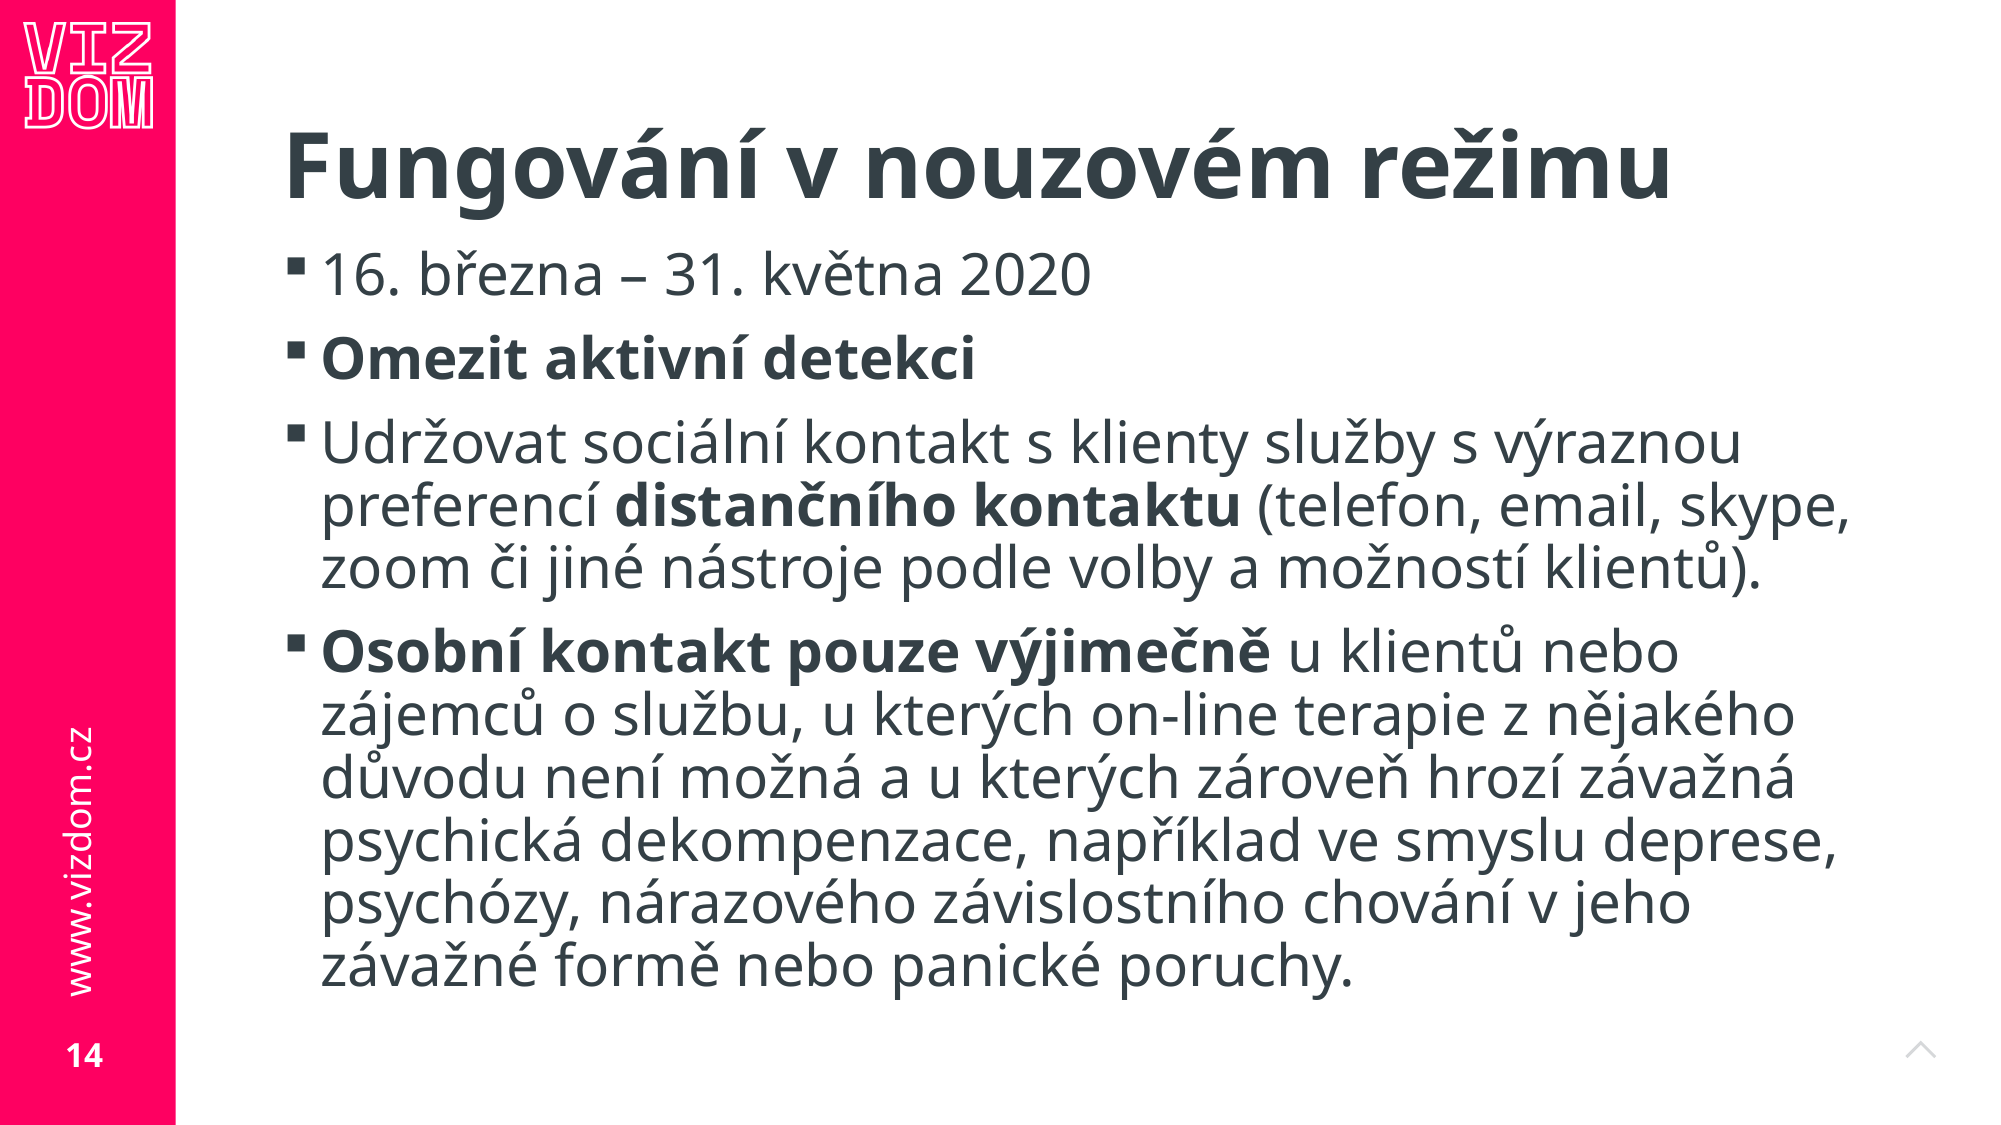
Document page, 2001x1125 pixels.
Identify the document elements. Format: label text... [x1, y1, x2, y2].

list 16. března – 31. května 2020 Omezit aktivní detekci Udržovat sociální kontakt s klienty služby s výraznou preferencí distančního kontaktu (telefon, email, skype, zoom či jiné nástroje podle volby a možností klientů). Osobní kontakt pouze výjimečně u klientů nebo zájemců o službu, u kterých on-line terapie z nějakého důvodu není možná a u kterých zároveň hrozí závažná psychická dekompenzace, například ve smyslu deprese, psychózy, nárazového závislostního chování v jeho závažné formě nebo panické poruchy. [282, 238, 1863, 1102]
picture [9, 5, 167, 146]
title Fungování v nouzovém režimu [282, 59, 1863, 238]
